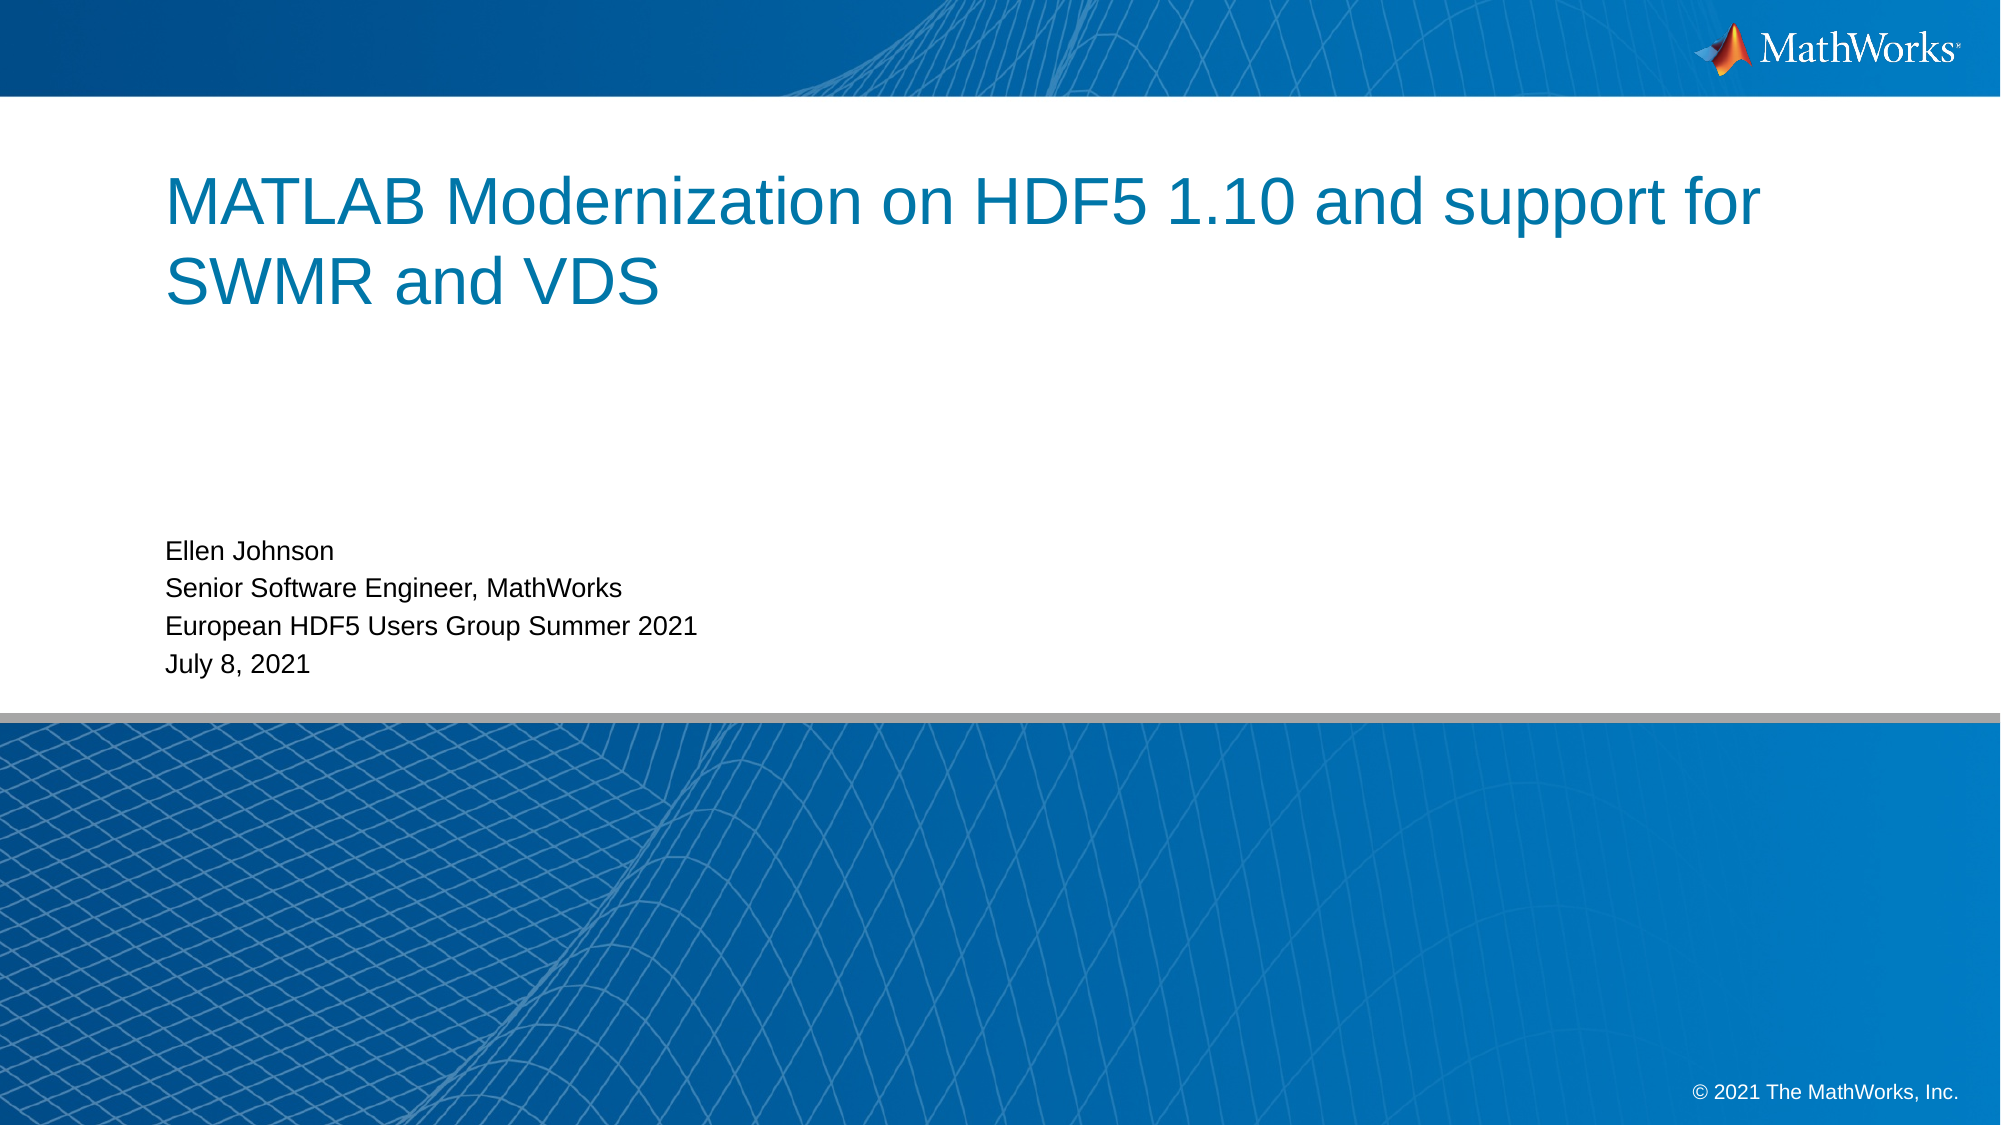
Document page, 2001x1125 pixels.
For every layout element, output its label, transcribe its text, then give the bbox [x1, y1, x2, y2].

picture [0, 723, 2001, 1125]
title MATLAB Modernization on HDF5 1.10 and support for SWMR and VDS [150, 149, 1850, 450]
subtitle Ellen Johnson Senior Software Engineer, MathWorks European HDF5 Users Group Summer 2021 July 8, 2021 [150, 525, 1850, 688]
picture [0, 0, 2001, 713]
